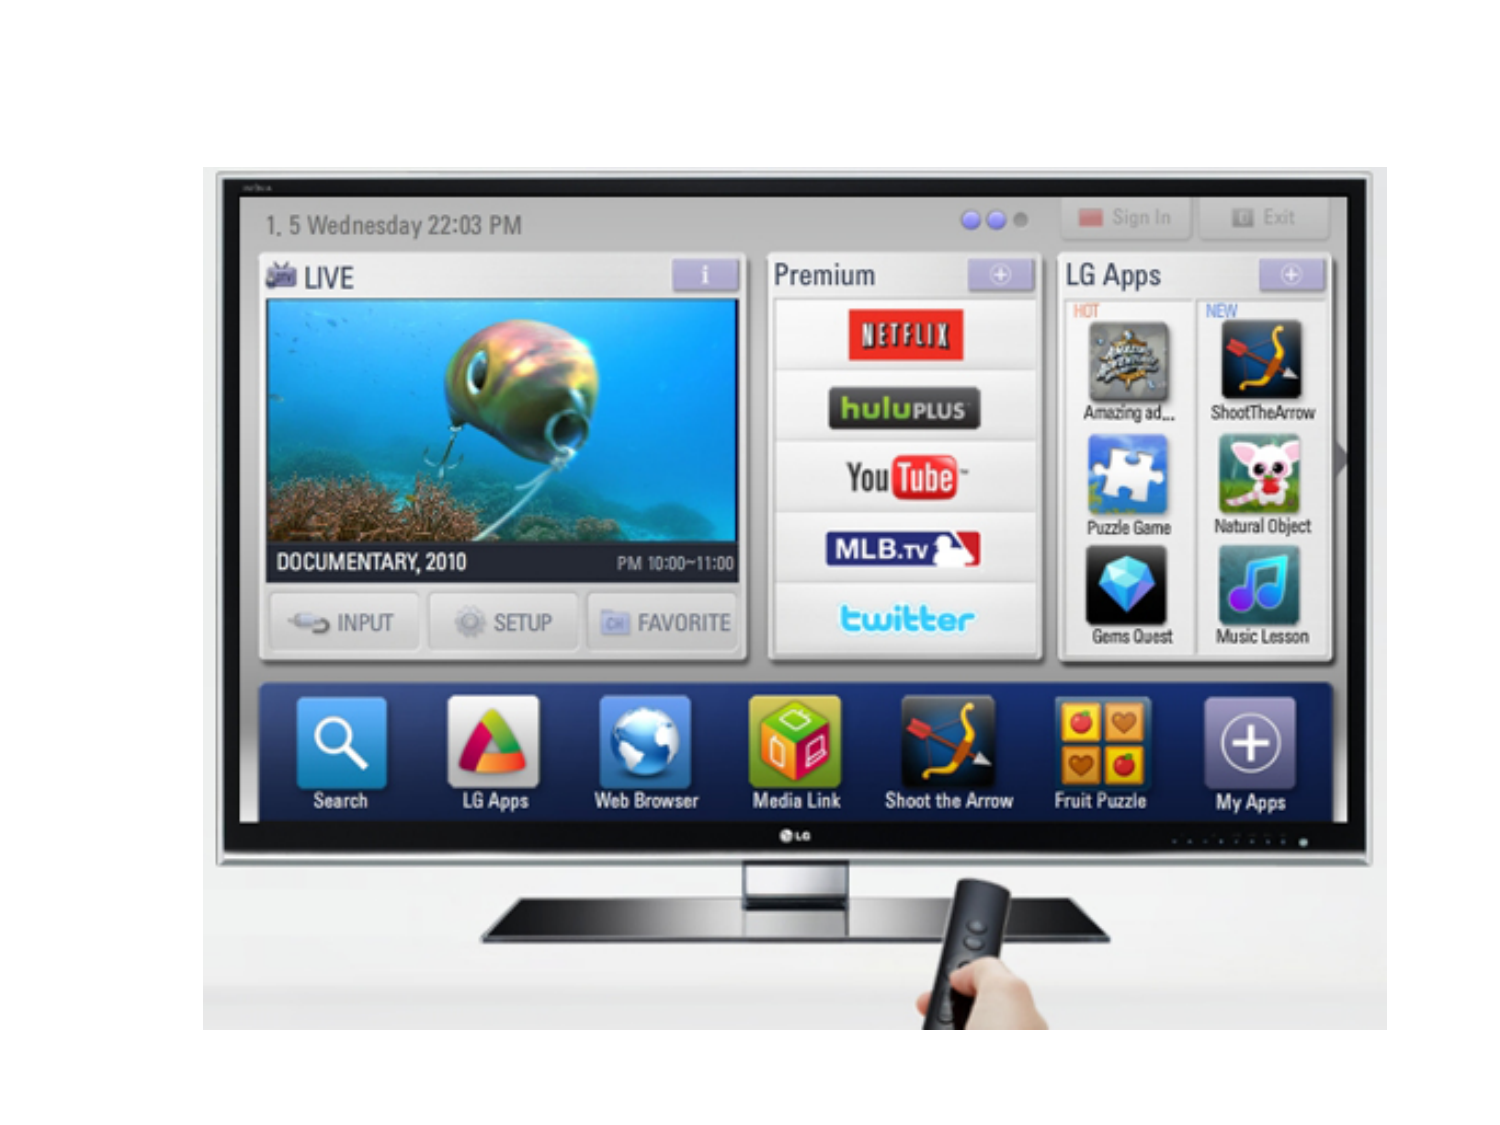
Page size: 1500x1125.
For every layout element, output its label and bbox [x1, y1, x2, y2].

text_box [202, 166, 1388, 1031]
